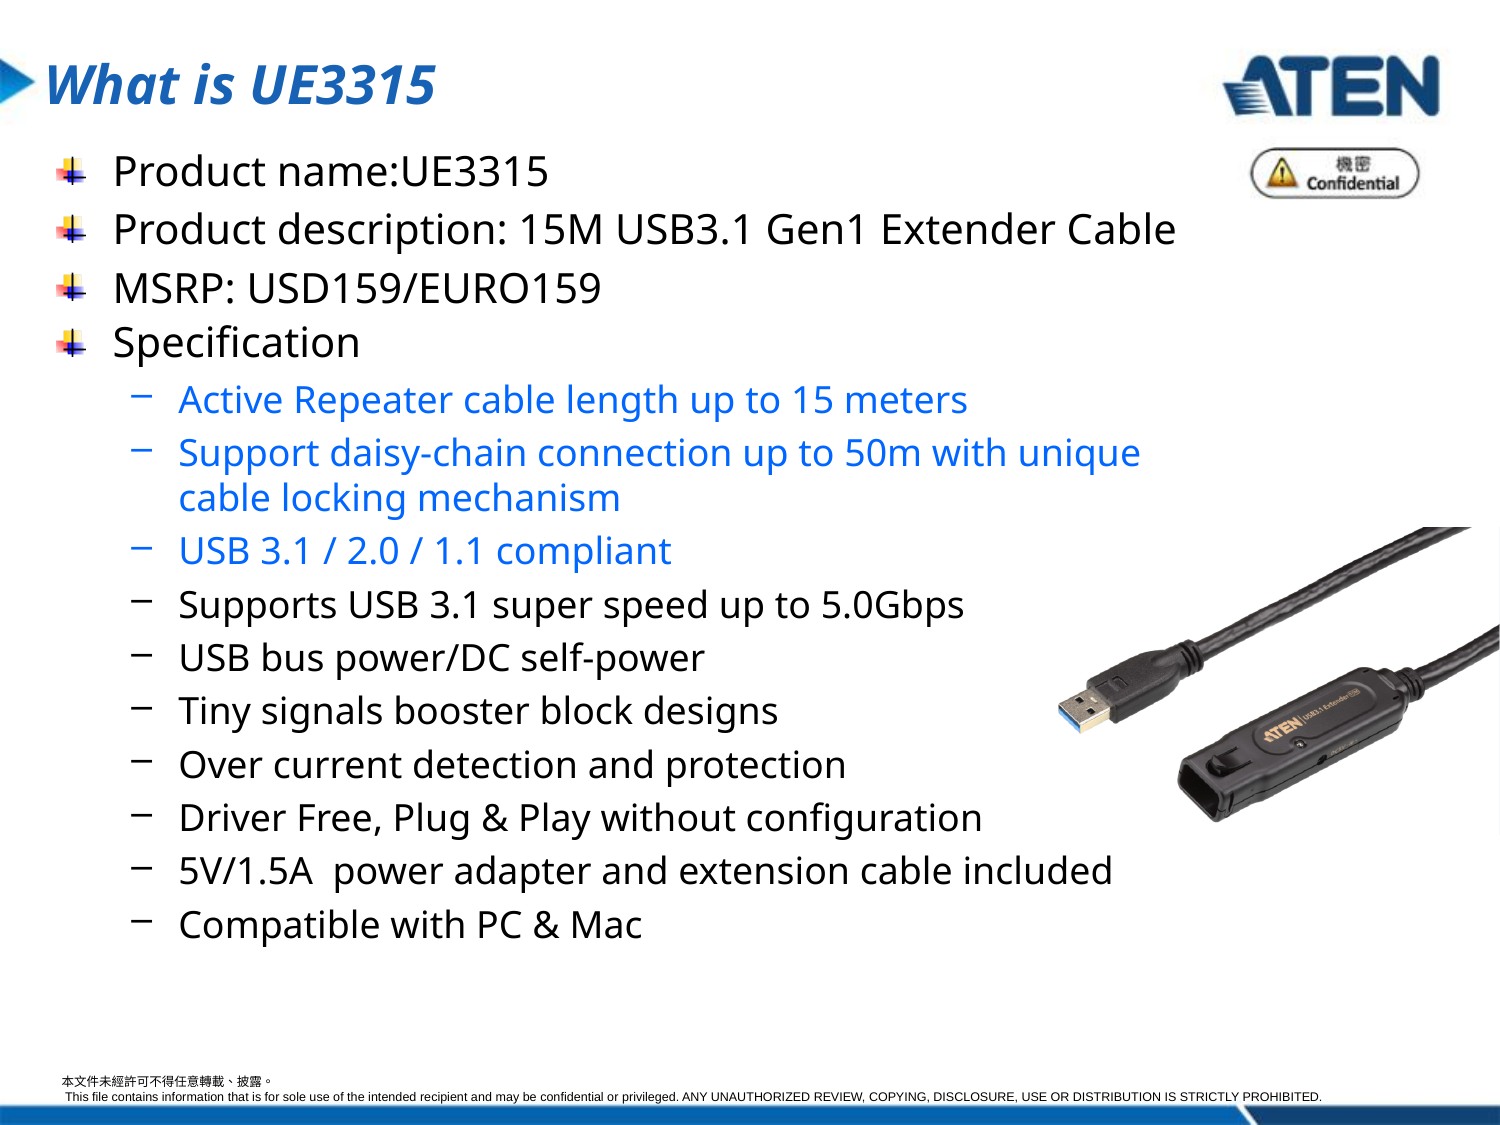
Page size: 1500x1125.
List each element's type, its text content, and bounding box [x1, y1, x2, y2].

list Product name:UE3315 Product description: 15M USB3.1 Gen1 Extender Cable MSRP: USD159/EURO159 Specification Active Repeater cable length up to 15 meters Support daisy-chain connection up to 50m with unique cable locking mechanism USB 3.1 / 2.0 / 1.1 compliant Supports USB 3.1 super speed up to 5.0Gbps USB bus power/DC self-power Tiny signals booster block designs Over current detection and protection Driver Free, Plug & Play without configuration 5V/1.5A power adapter and extension cable included Compatible with PC & Mac [41, 136, 1223, 977]
title What is UE3315 [29, 42, 1333, 124]
picture [0, 0, 1500, 1125]
